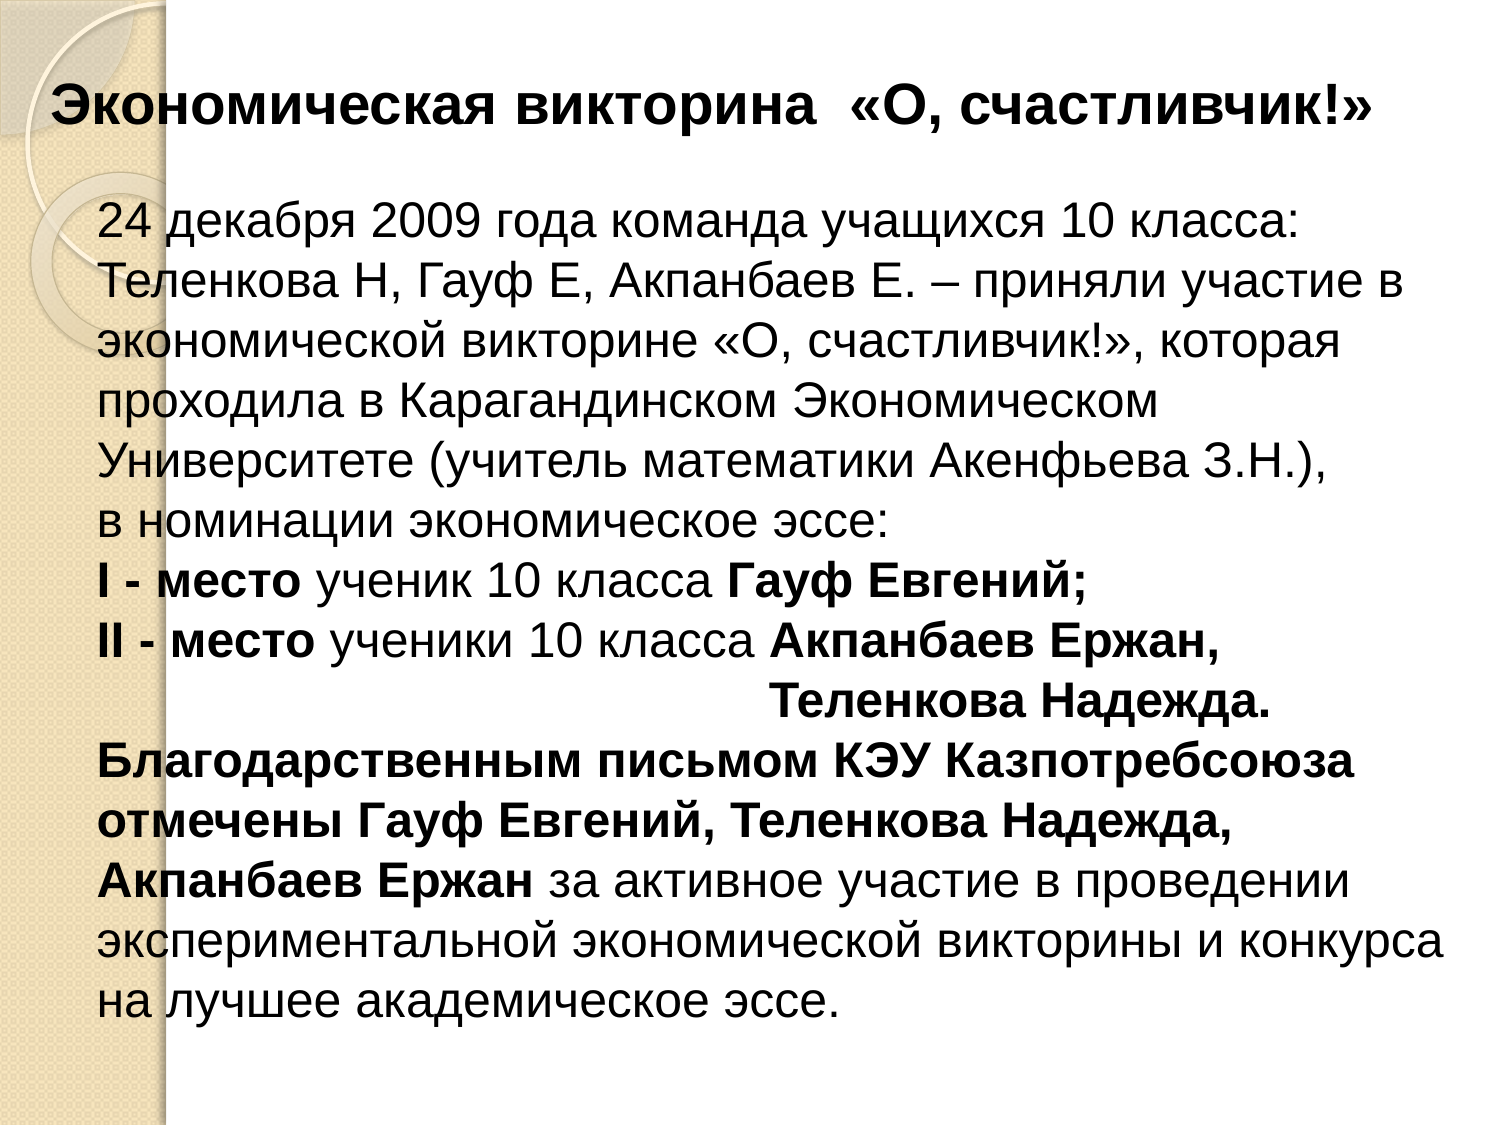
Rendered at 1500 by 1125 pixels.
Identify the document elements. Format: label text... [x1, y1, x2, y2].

text_box Экономическая викторина «О, счастливчик!» [35, 59, 1442, 144]
text_box 24 декабря 2009 года команда учащихся 10 класса: Теленкова Н, Гауф Е, Акпанбаев Е. – приняли участие в экономической викторине «О, счастливчик!», которая проходила в Карагандинском Экономическом Университете (учитель математики Акенфьева З.Н.), в номинации экономическое эссе: I - место ученик 10 класса Гауф Евгений; II - место ученики 10 класса Акпанбаев Ержан, Теленкова Надежда. Благодарственным письмом КЭУ Казпотребсоюза отмечены Гауф Евгений, Теленкова Надежда, Акпанбаев Ержан за активное участие в проведении экспериментальной экономической викторины и конкурса на лучшее академическое эссе. [81, 180, 1477, 1035]
